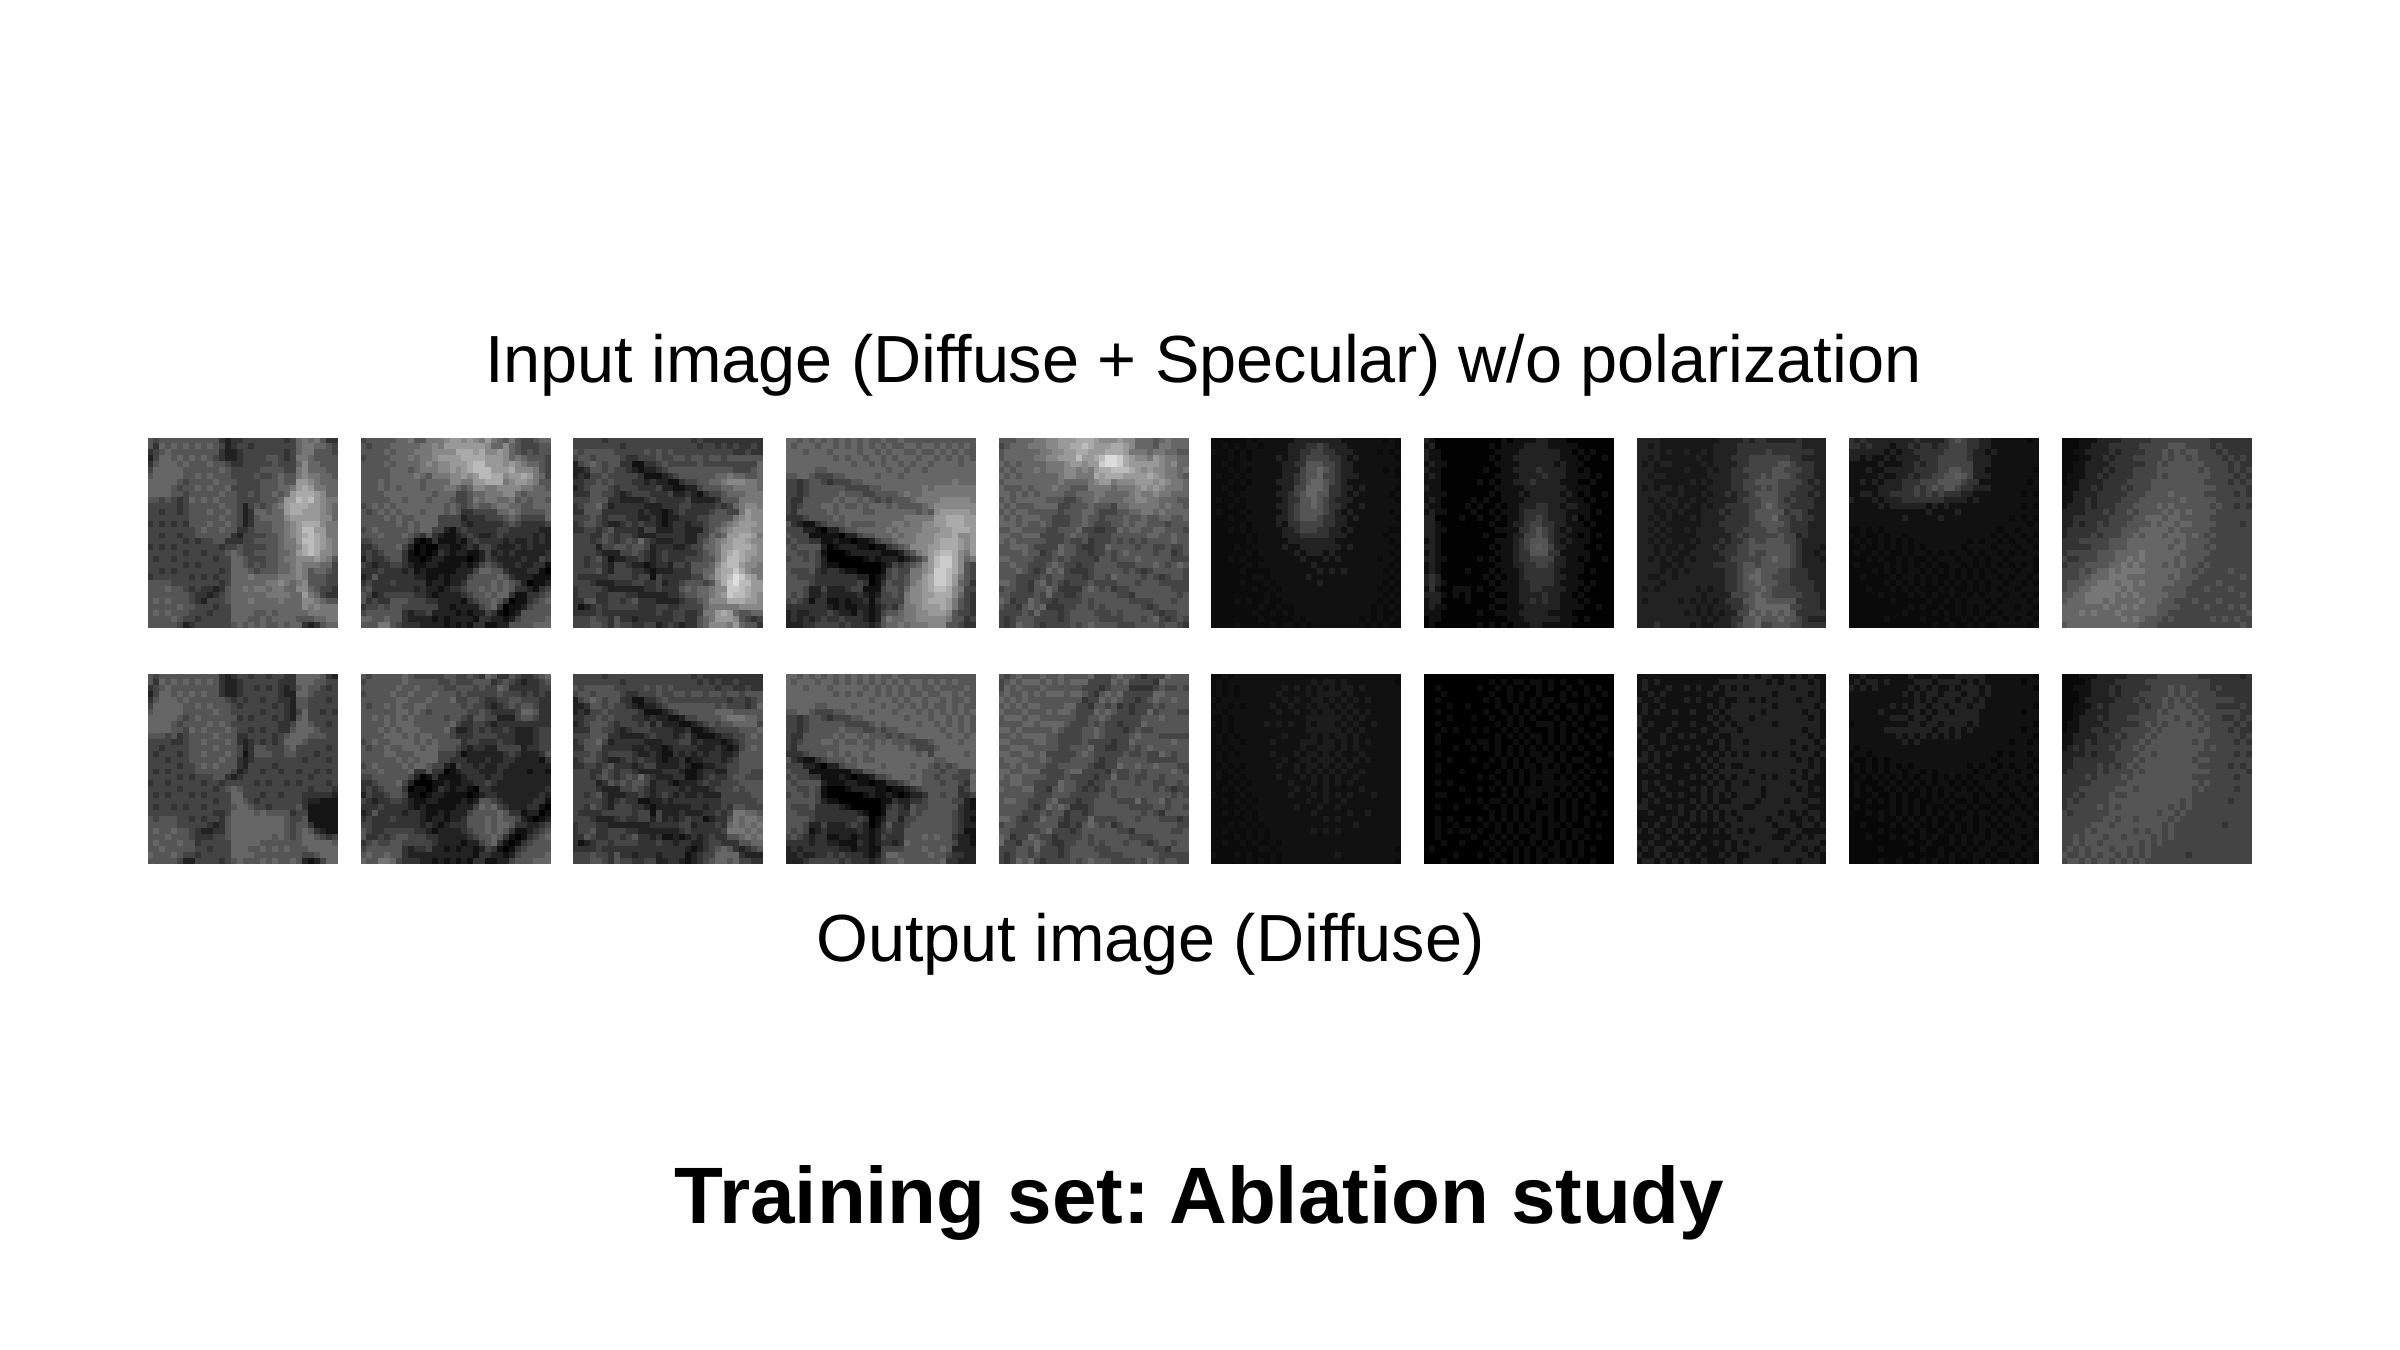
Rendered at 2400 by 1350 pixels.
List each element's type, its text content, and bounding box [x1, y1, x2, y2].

title Training set: Ablation study [65, 1085, 2335, 1298]
picture [998, 674, 1189, 865]
picture [1211, 438, 1401, 628]
picture [2061, 674, 2252, 865]
picture [1211, 674, 1401, 865]
picture [360, 438, 551, 628]
picture [1849, 674, 2039, 865]
picture [1636, 438, 1827, 628]
picture [1424, 674, 1614, 865]
picture [786, 438, 976, 628]
picture [573, 674, 764, 865]
picture [786, 674, 976, 865]
picture [1636, 674, 1827, 865]
picture [1849, 438, 2039, 628]
picture [1424, 438, 1614, 628]
picture [998, 438, 1189, 628]
picture [2061, 438, 2252, 628]
picture [148, 438, 338, 628]
picture [573, 438, 764, 628]
text_box Output image (Diffuse) [801, 887, 1501, 983]
picture [360, 674, 551, 865]
text_box Input image (Diffuse + Specular) w/o polarization [470, 308, 1938, 404]
picture [148, 674, 338, 865]
